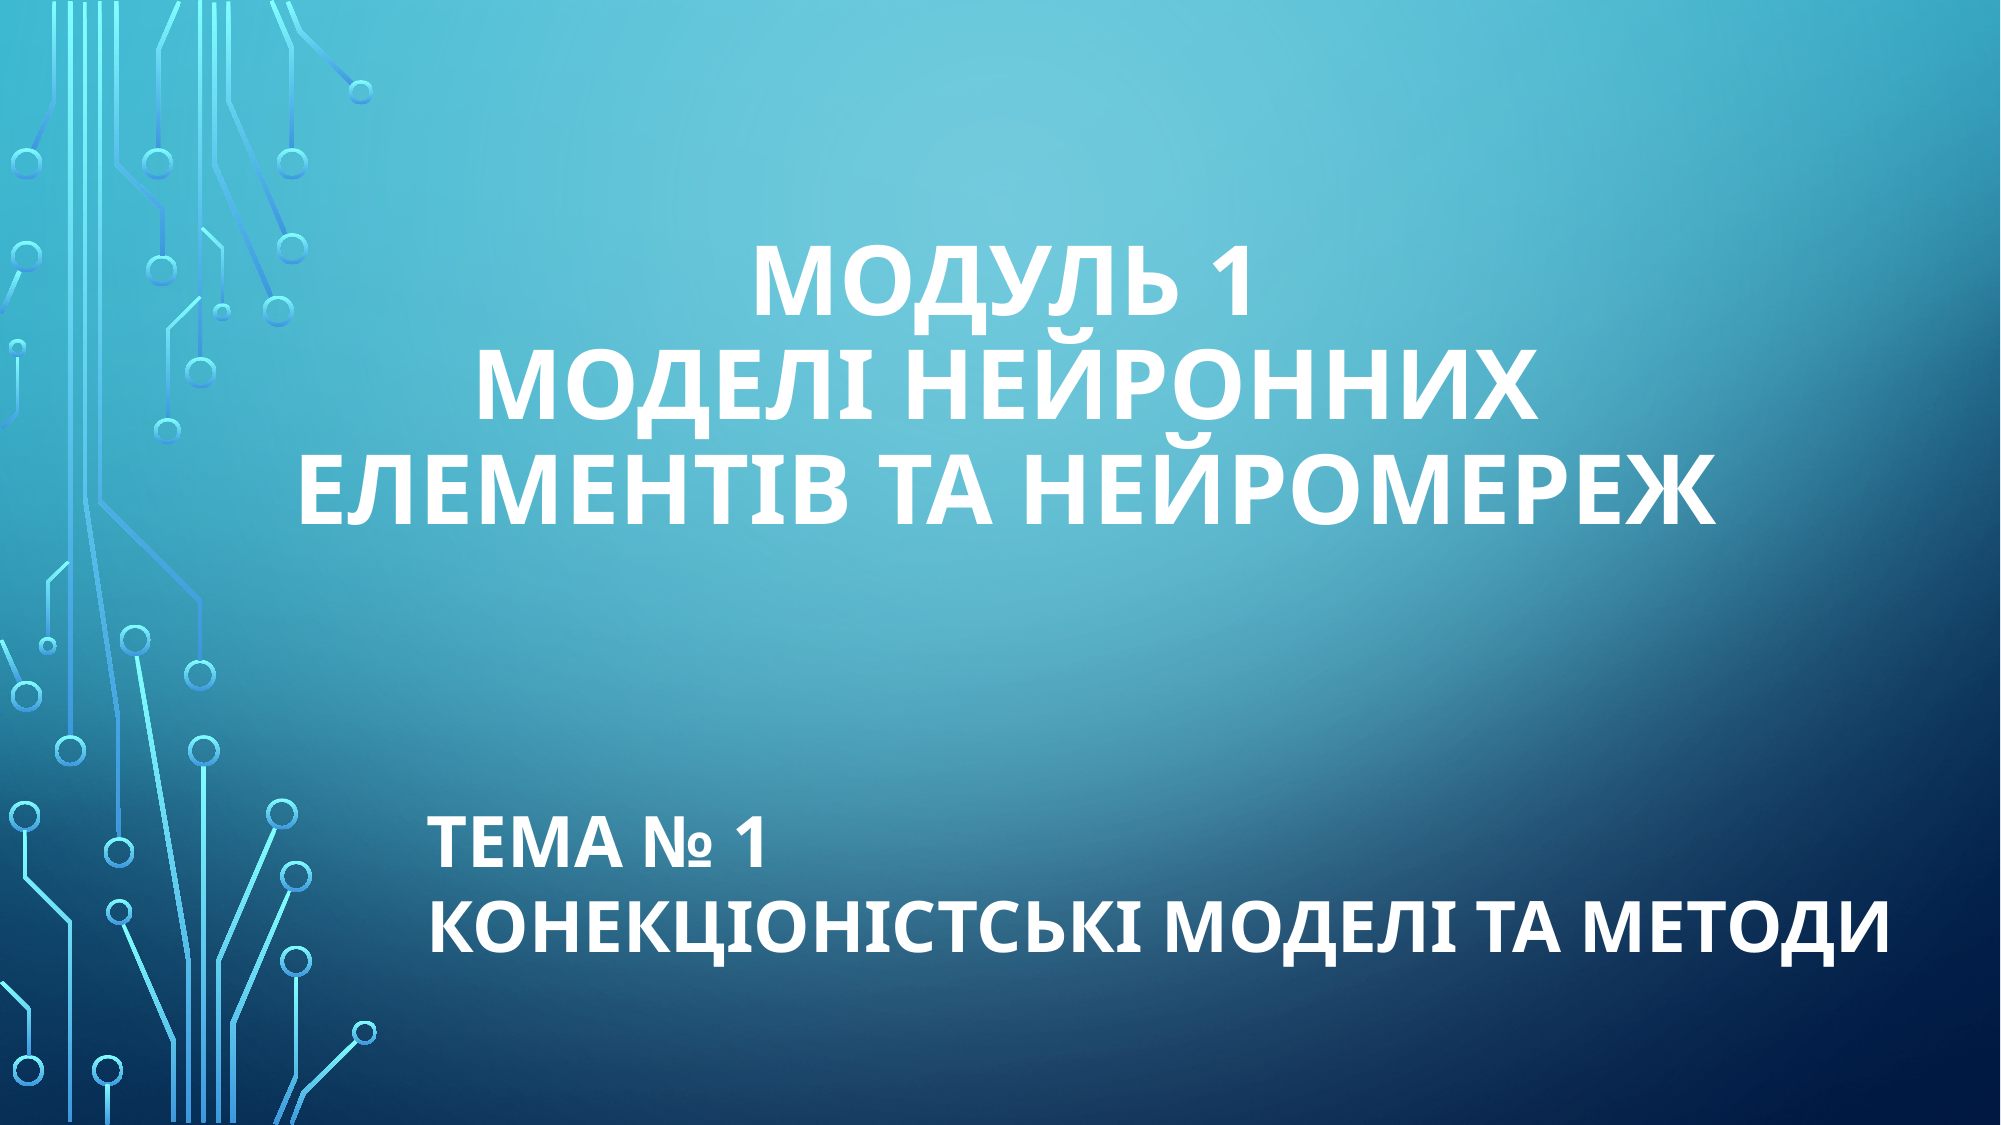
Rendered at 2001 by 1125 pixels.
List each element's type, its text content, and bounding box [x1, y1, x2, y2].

title Модуль 1 Моделі нейронних елементів та нейромереж [277, 116, 1735, 670]
text_box Тема № 1 КОНЕКЦІОНІСТСЬКІ МОДЕЛІ ТА МЕТОДИ [411, 716, 1912, 974]
